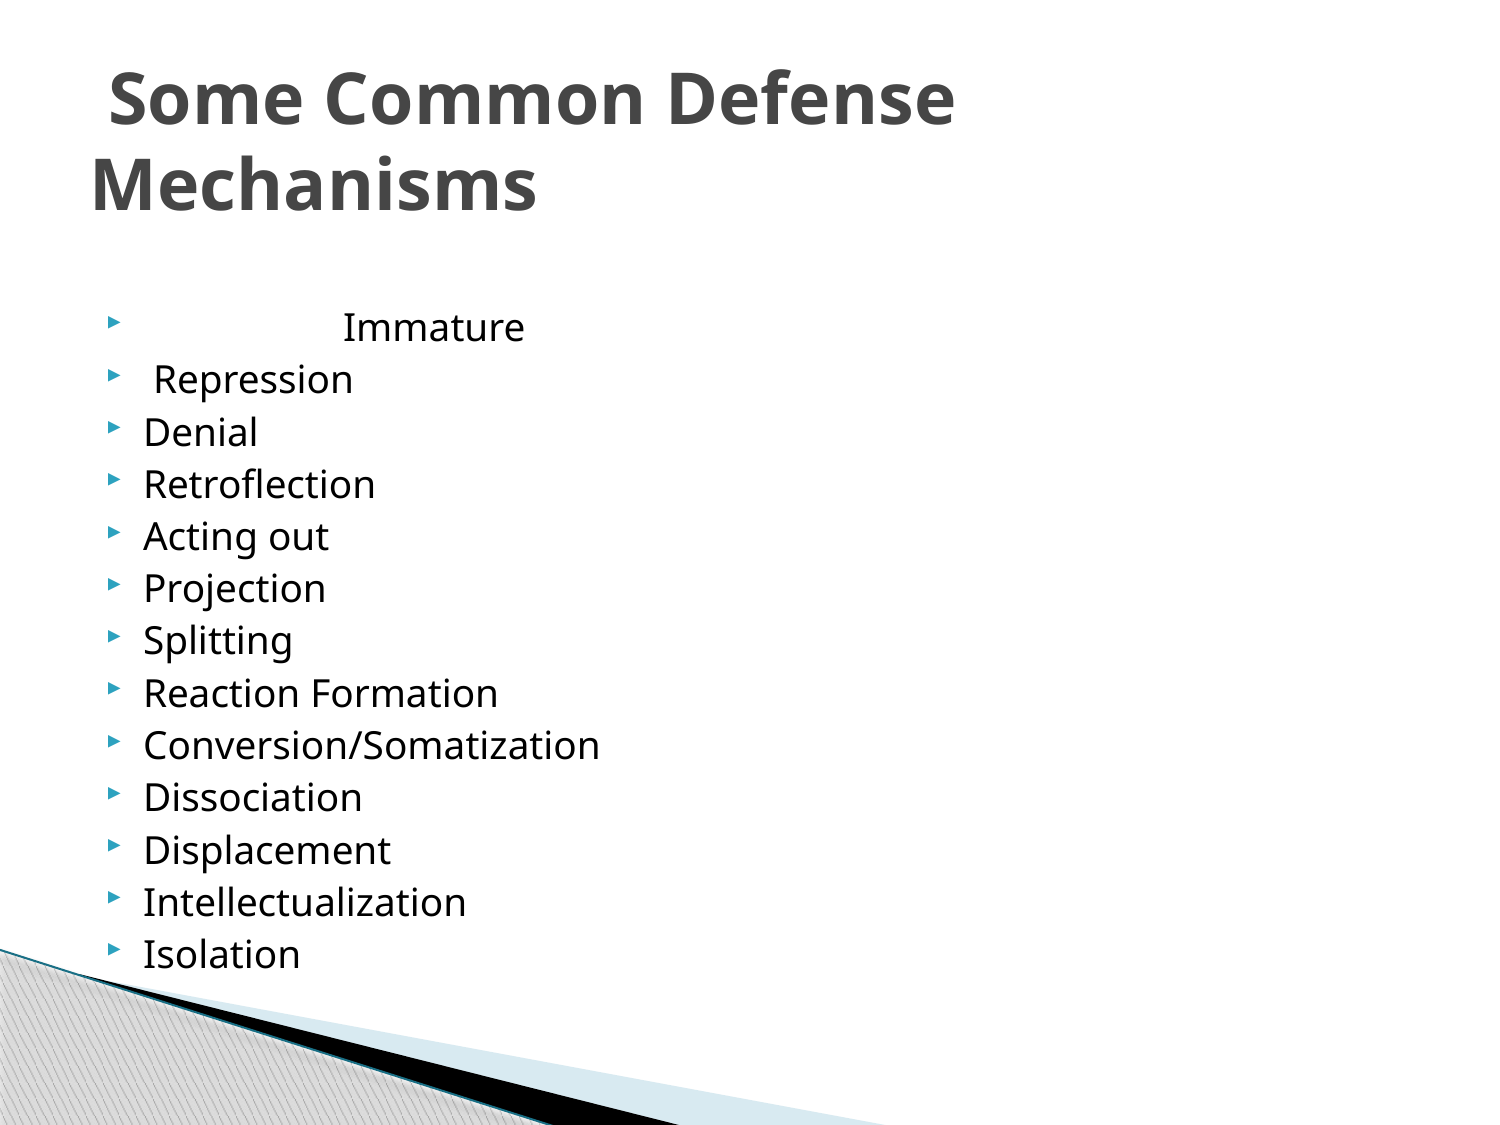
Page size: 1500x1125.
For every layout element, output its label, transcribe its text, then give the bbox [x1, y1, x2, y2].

list Immature Repression Denial Retroflection Acting out Projection Splitting Reaction Formation Conversion/Somatization Dissociation Displacement Intellectualization Isolation [75, 243, 1425, 986]
title Some Common Defense Mechanisms [75, 45, 1425, 233]
